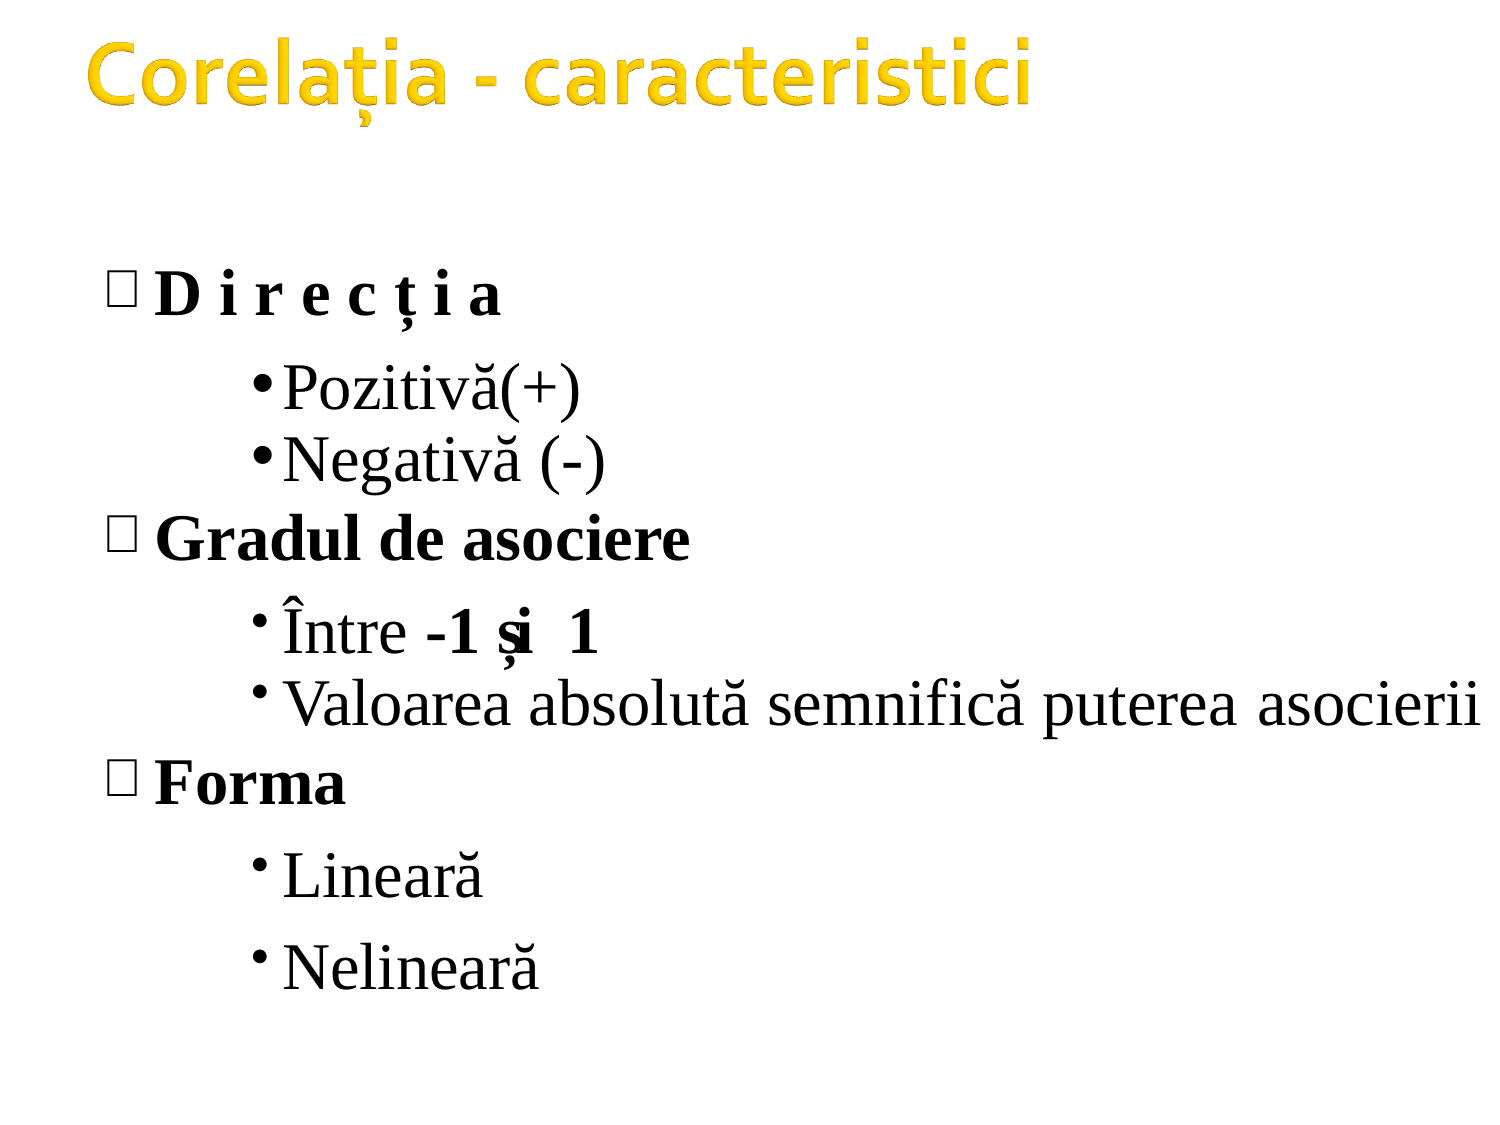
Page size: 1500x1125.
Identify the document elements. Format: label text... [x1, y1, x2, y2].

text_box [87, 37, 1029, 128]
text_box D i r e c ț i a Pozitivă(+) Negativă (-) Gradul de asociere Între -1 și 1 Valoarea absolută semnifică puterea asocierii Forma Lineară Nelineară [99, 174, 1500, 1003]
